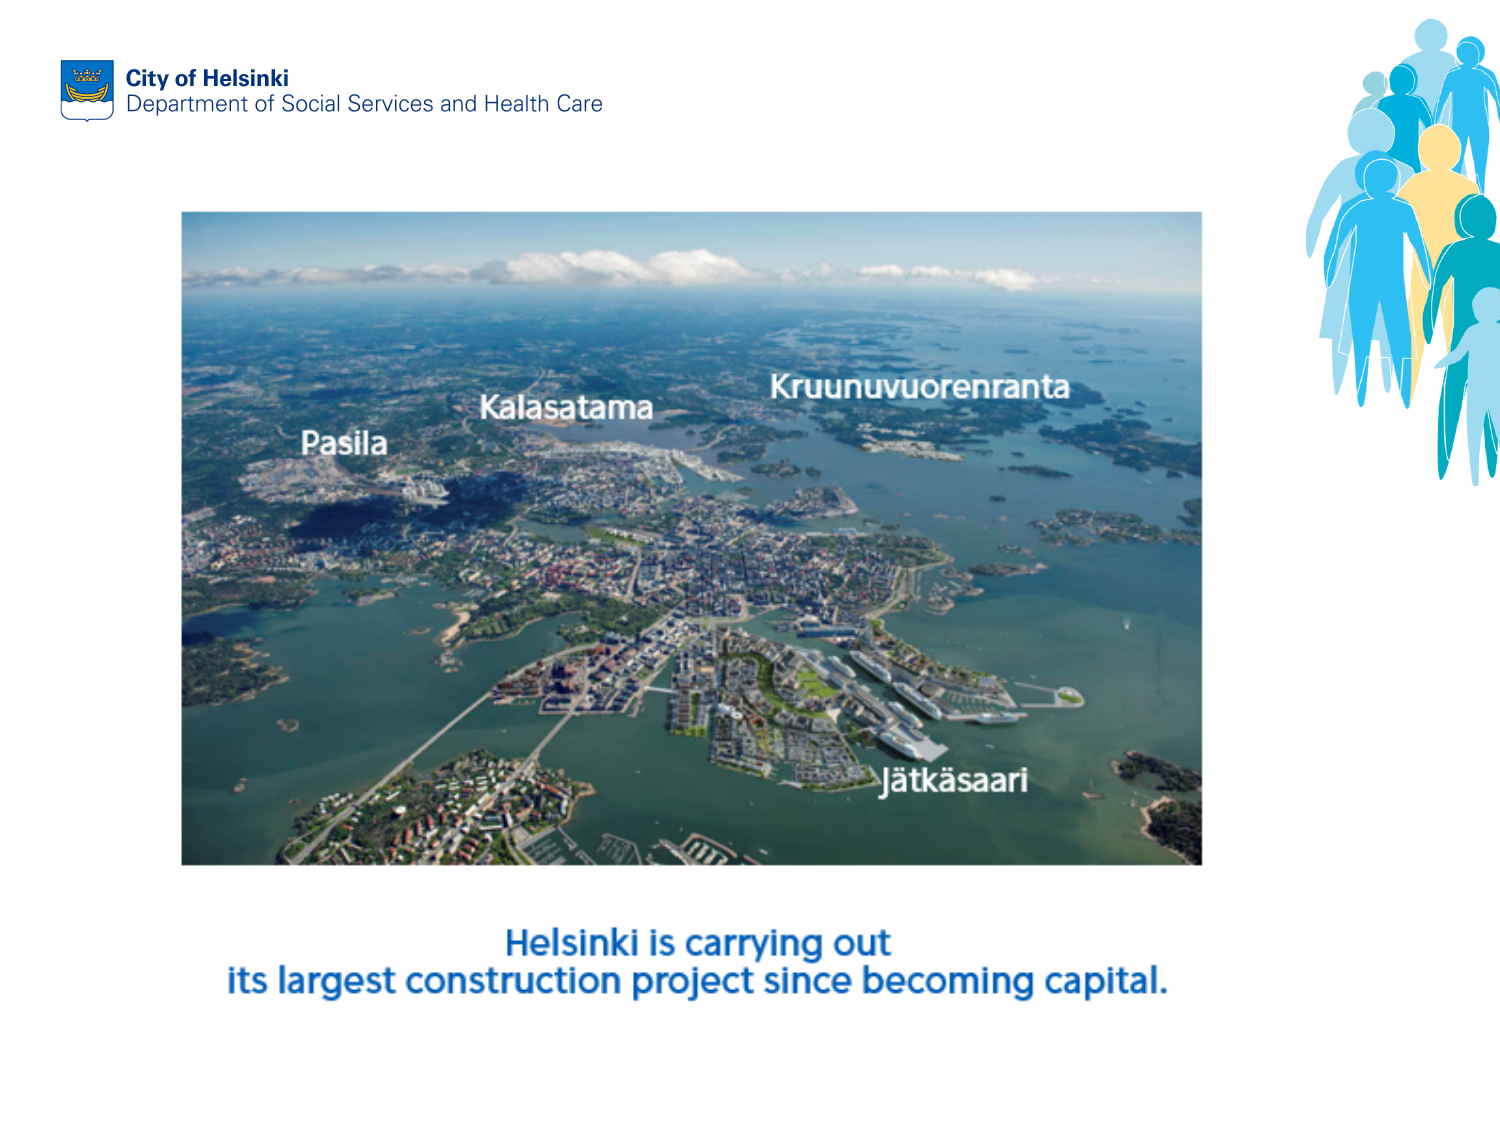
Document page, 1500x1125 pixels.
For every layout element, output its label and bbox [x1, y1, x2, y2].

list [135, 184, 1306, 1054]
picture [0, 0, 655, 183]
picture [1304, 18, 1500, 486]
